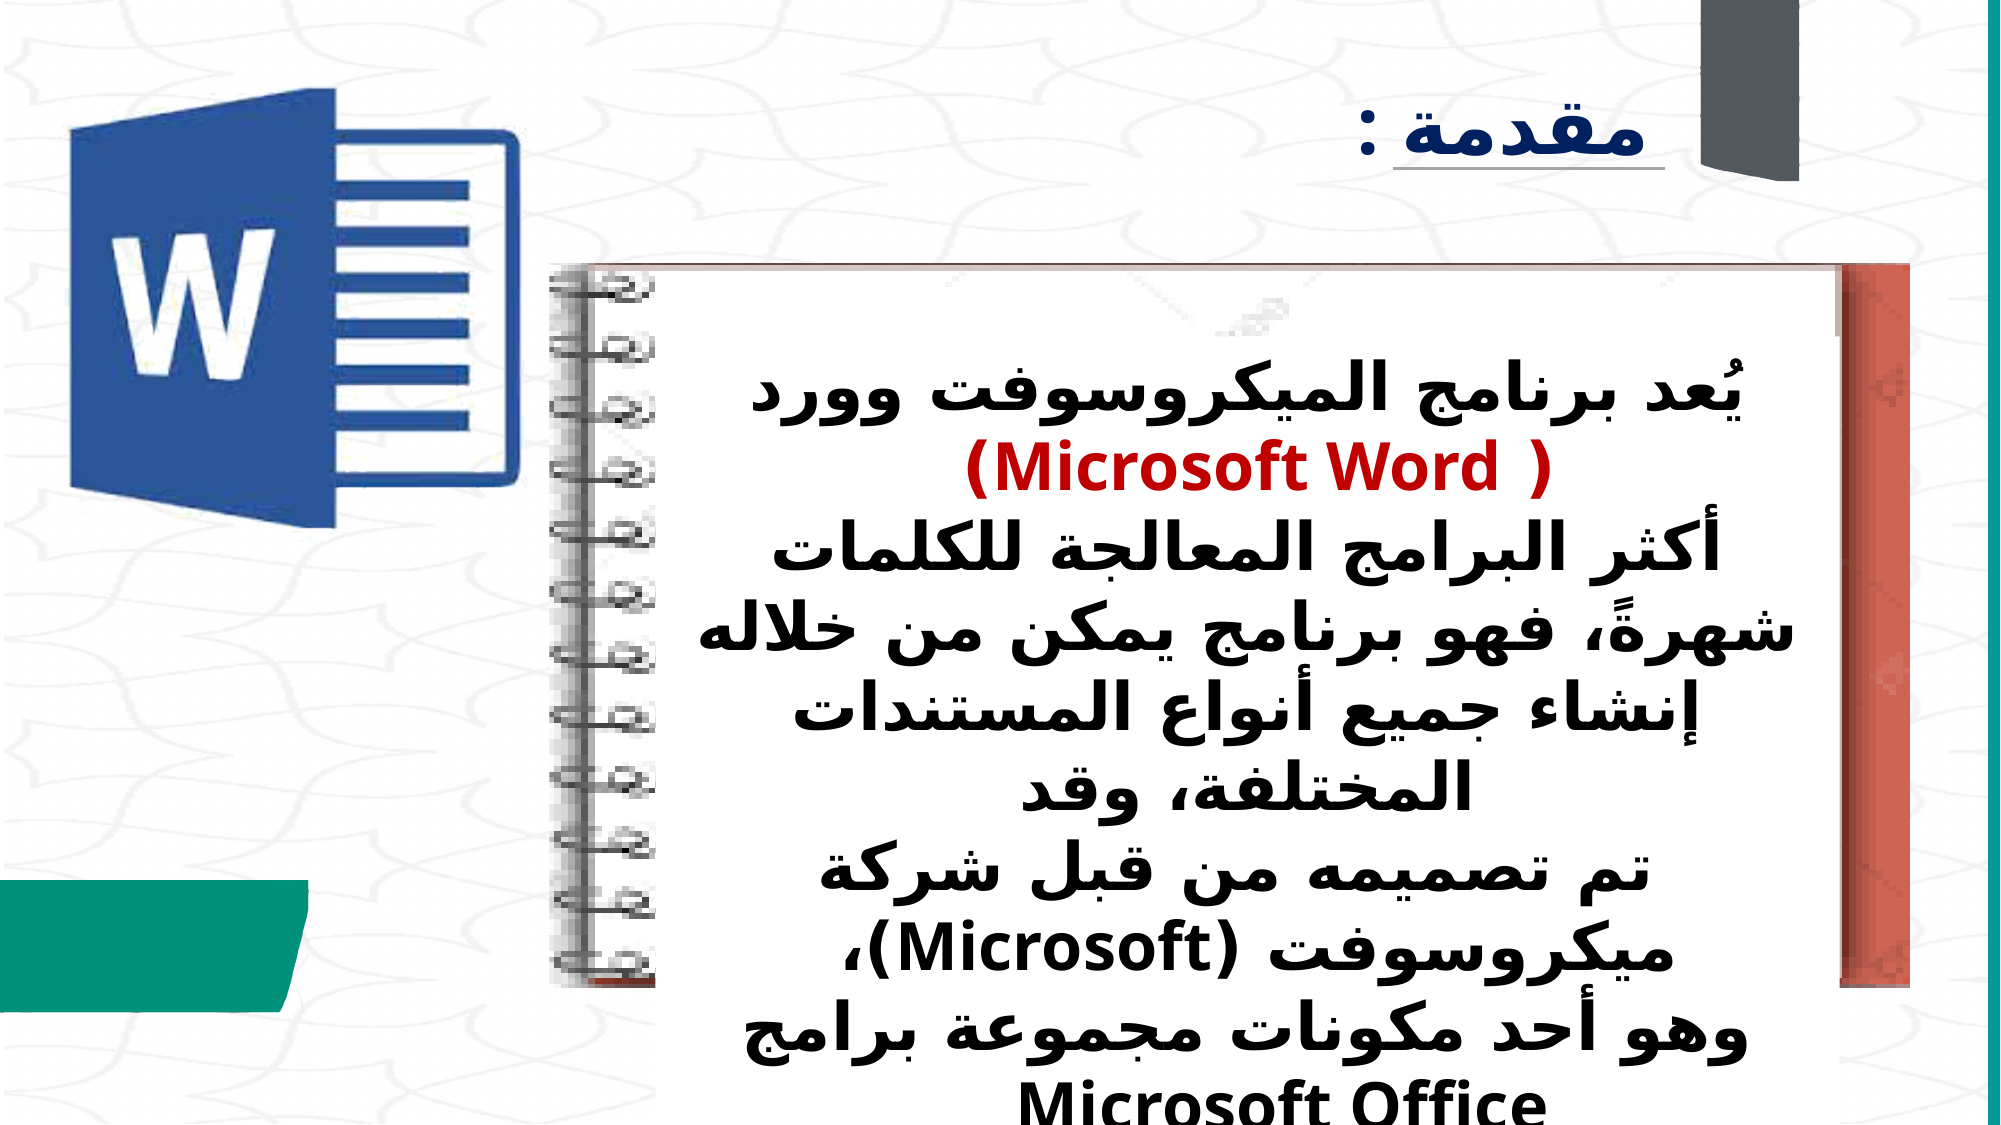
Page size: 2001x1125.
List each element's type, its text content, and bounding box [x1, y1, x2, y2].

text_box مقدمة : [1338, 22, 1666, 180]
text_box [549, 263, 1910, 988]
picture [0, 0, 2001, 1125]
